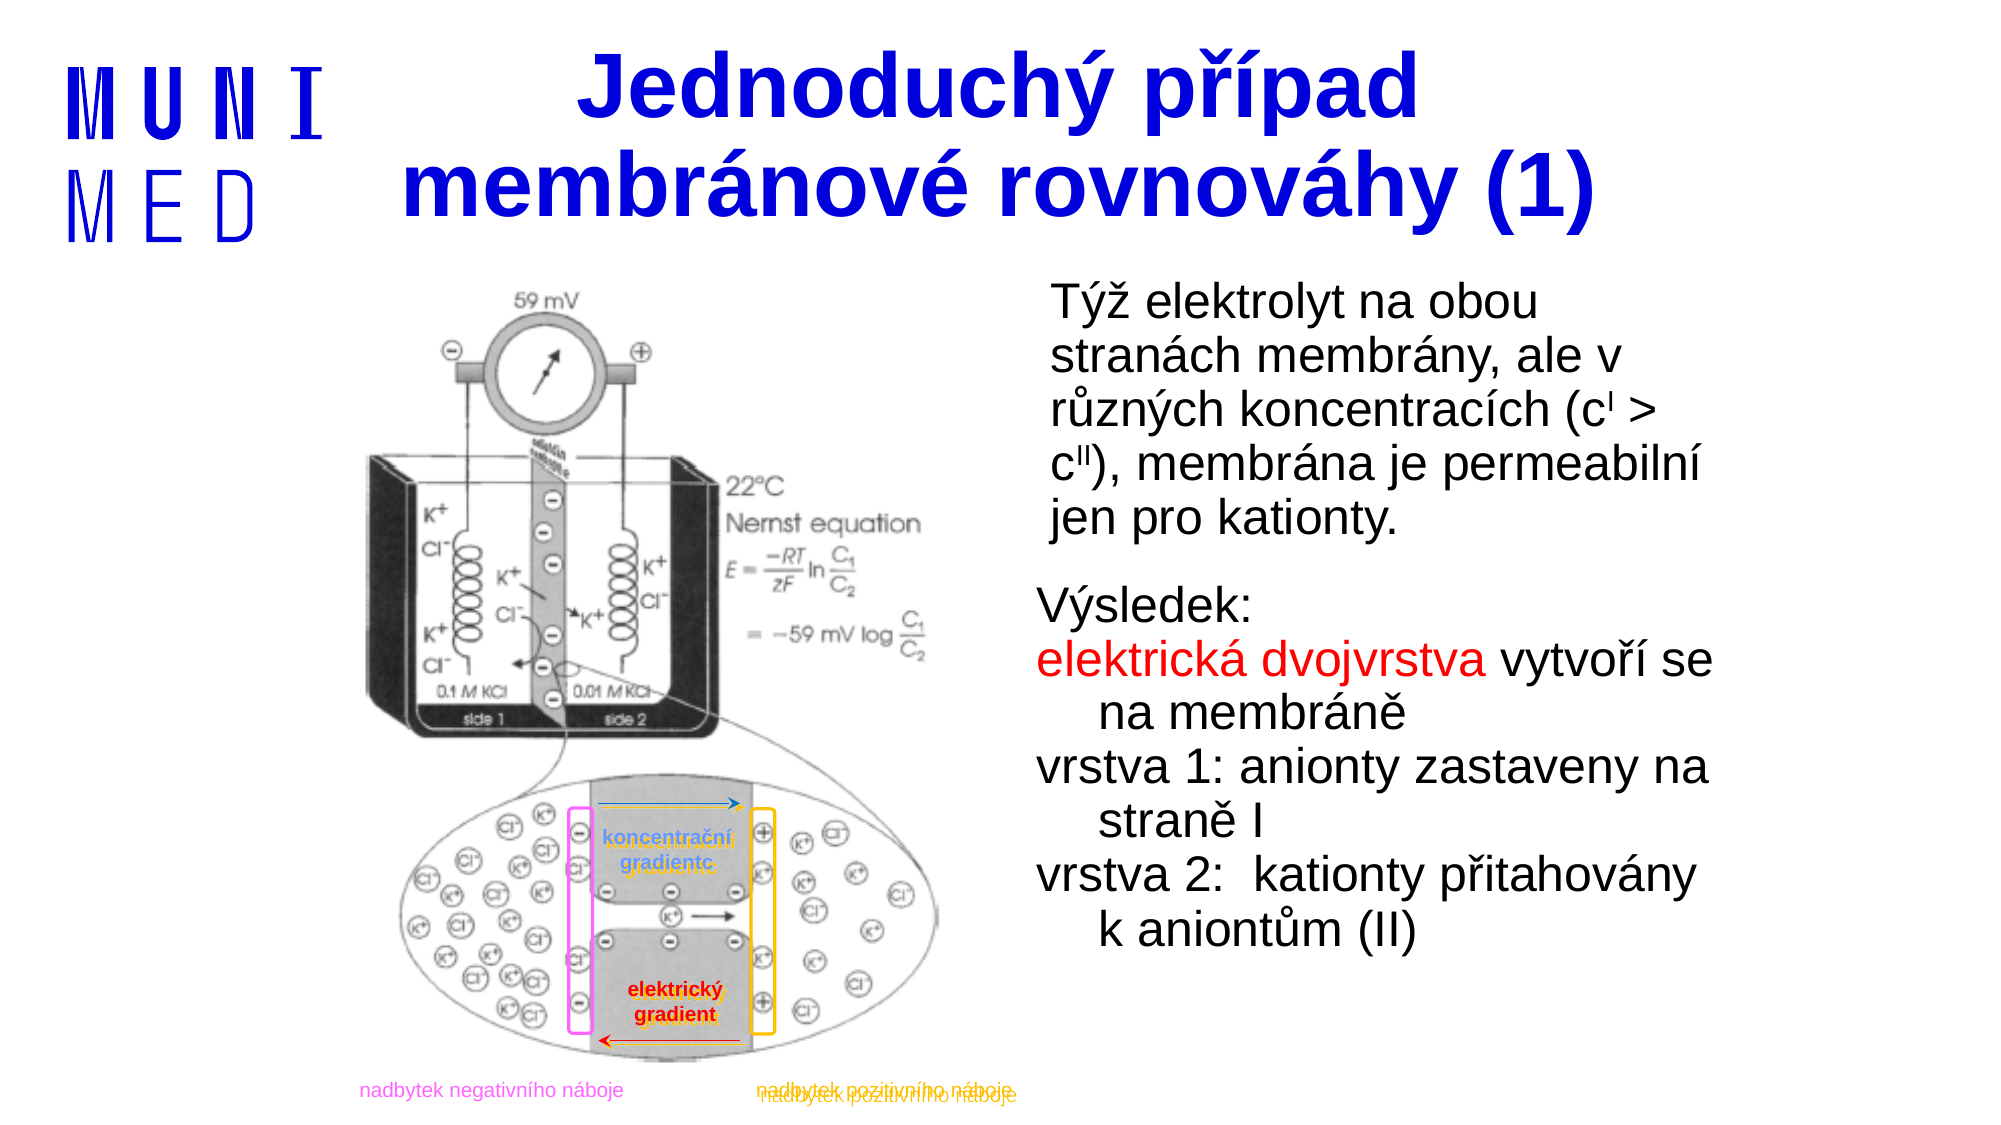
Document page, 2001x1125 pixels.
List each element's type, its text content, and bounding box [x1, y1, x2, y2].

text_box Týž elektrolyt na obou stranách membrány, ale v různých koncentracích (cI > cII), membrána je permeabilní jen pro kationty. [1039, 267, 1722, 553]
text_box Jednoduchý případ membránové rovnováhy (1) [385, 30, 1614, 244]
text_box Výsledek: elektrická dvojvrstva vytvoří se na membráně vrstva 1: anionty zastaveny na straně I vrstva 2: kationty přitahovány k aniontům (II) [1039, 571, 1747, 965]
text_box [344, 259, 1035, 1111]
